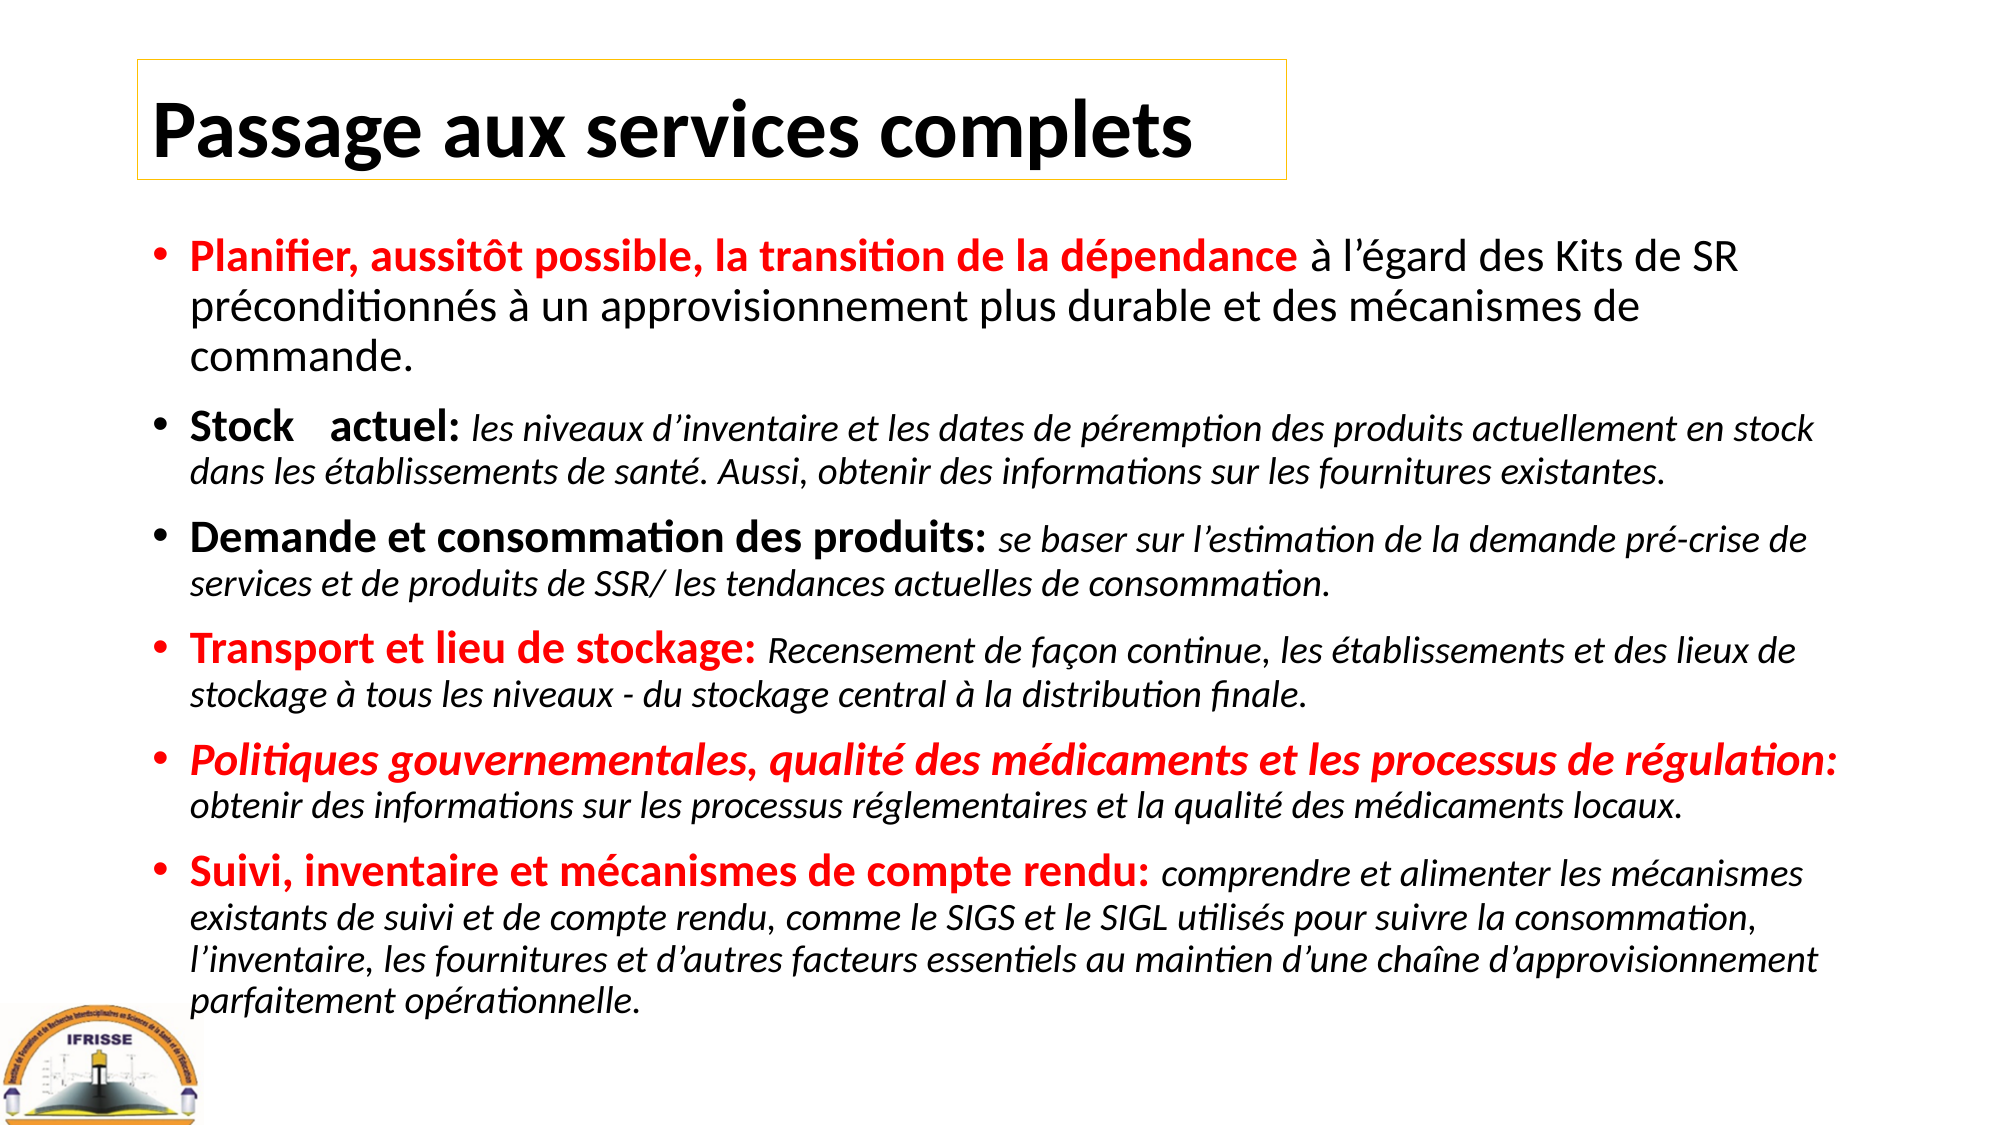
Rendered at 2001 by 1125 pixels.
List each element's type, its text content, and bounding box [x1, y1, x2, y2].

list Planifier, aussitôt possible, la transition de la dépendance à l’égard des Kits de SR préconditionnés à un approvisionnement plus durable et des mécanismes de commande. Stock actuel: les niveaux d’inventaire et les dates de péremption des produits actuellement en stock dans les établissements de santé. Aussi, obtenir des informations sur les fournitures existantes. Demande et consommation des produits: se baser sur l’estimation de la demande pré-crise de services et de produits de SSR/ les tendances actuelles de consommation. Transport et lieu de stockage: Recensement de façon continue, les établissements et des lieux de stockage à tous les niveaux - du stockage central à la distribution finale. Politiques gouvernementales, qualité des médicaments et les processus de régulation: obtenir des informations sur les processus réglementaires et la qualité des médicaments locaux. Suivi, inventaire et mécanismes de compte rendu: comprendre et alimenter les mécanismes existants de suivi et de compte rendu, comme le SIGS et le SIGL utilisés pour suivre la consommation, l’inventaire, les fournitures et d’autres facteurs essentiels au maintien d’une chaîne d’approvisionnement parfaitement opérationnelle. [137, 223, 1863, 1062]
picture [0, 1003, 204, 1125]
title Passage aux services complets [137, 59, 1287, 180]
